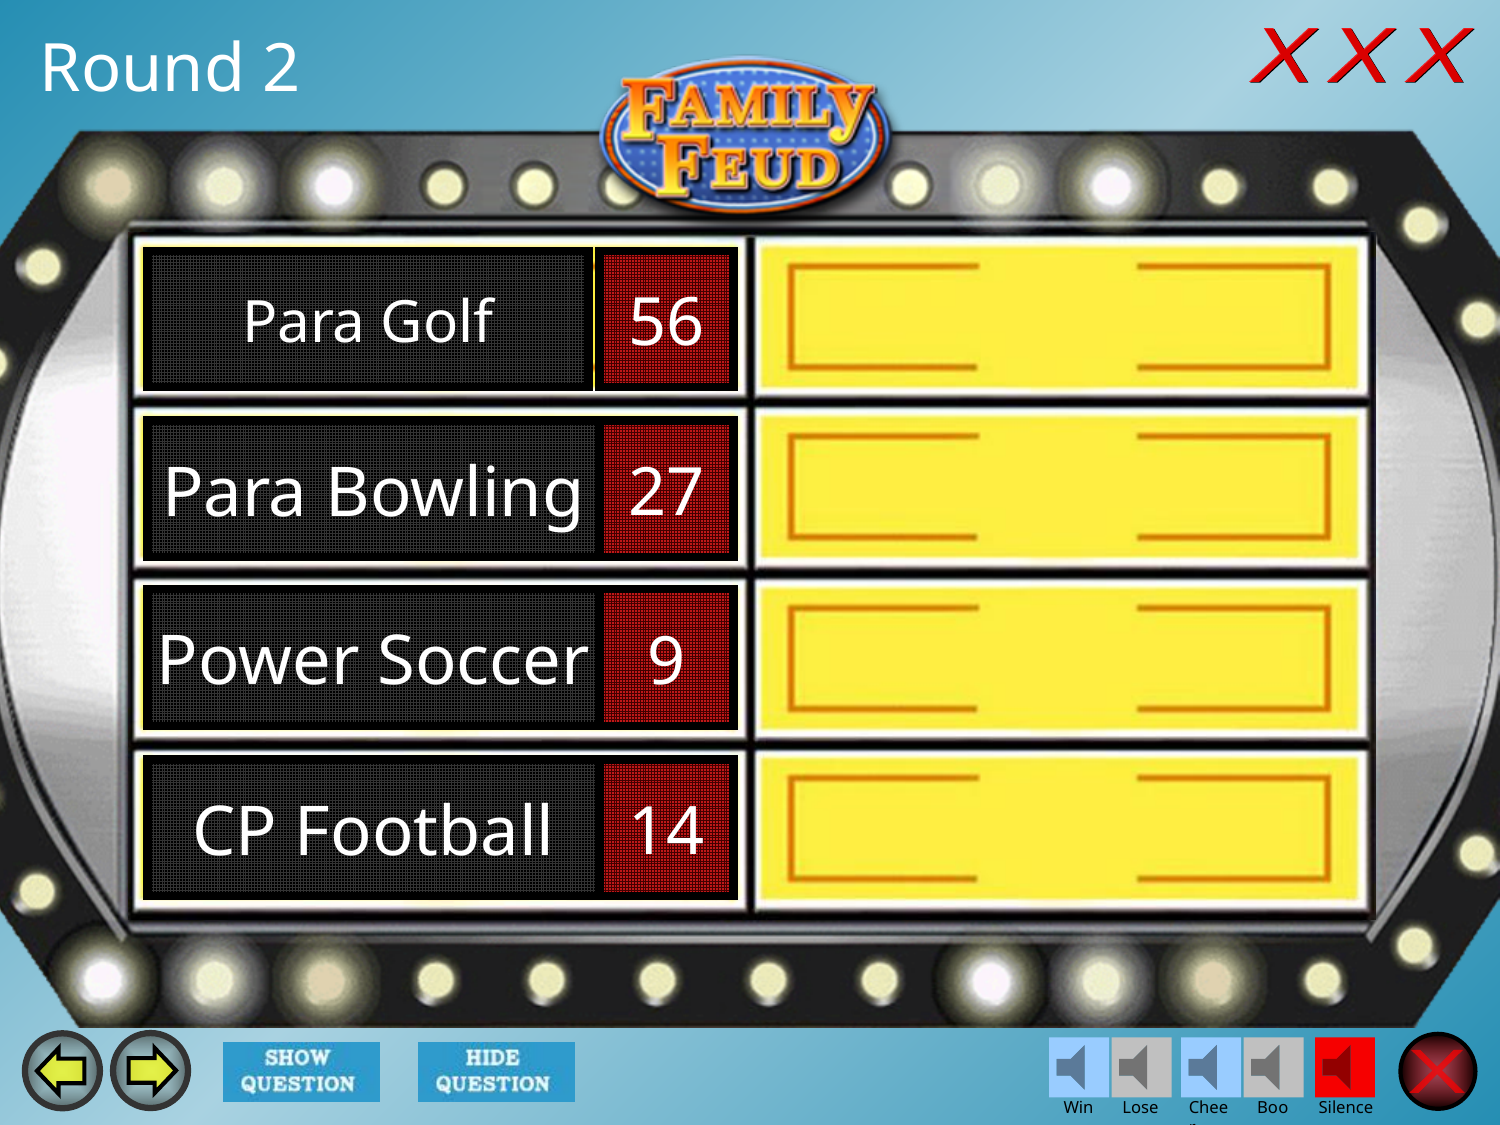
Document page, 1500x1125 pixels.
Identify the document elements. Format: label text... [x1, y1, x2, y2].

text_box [1048, 1037, 1401, 1125]
text_box Round 2 [24, 17, 353, 113]
text_box [1405, 1033, 1476, 1109]
picture [0, 45, 1500, 1028]
picture [418, 1042, 576, 1102]
text_box [1222, 0, 1500, 113]
picture [223, 1042, 380, 1102]
